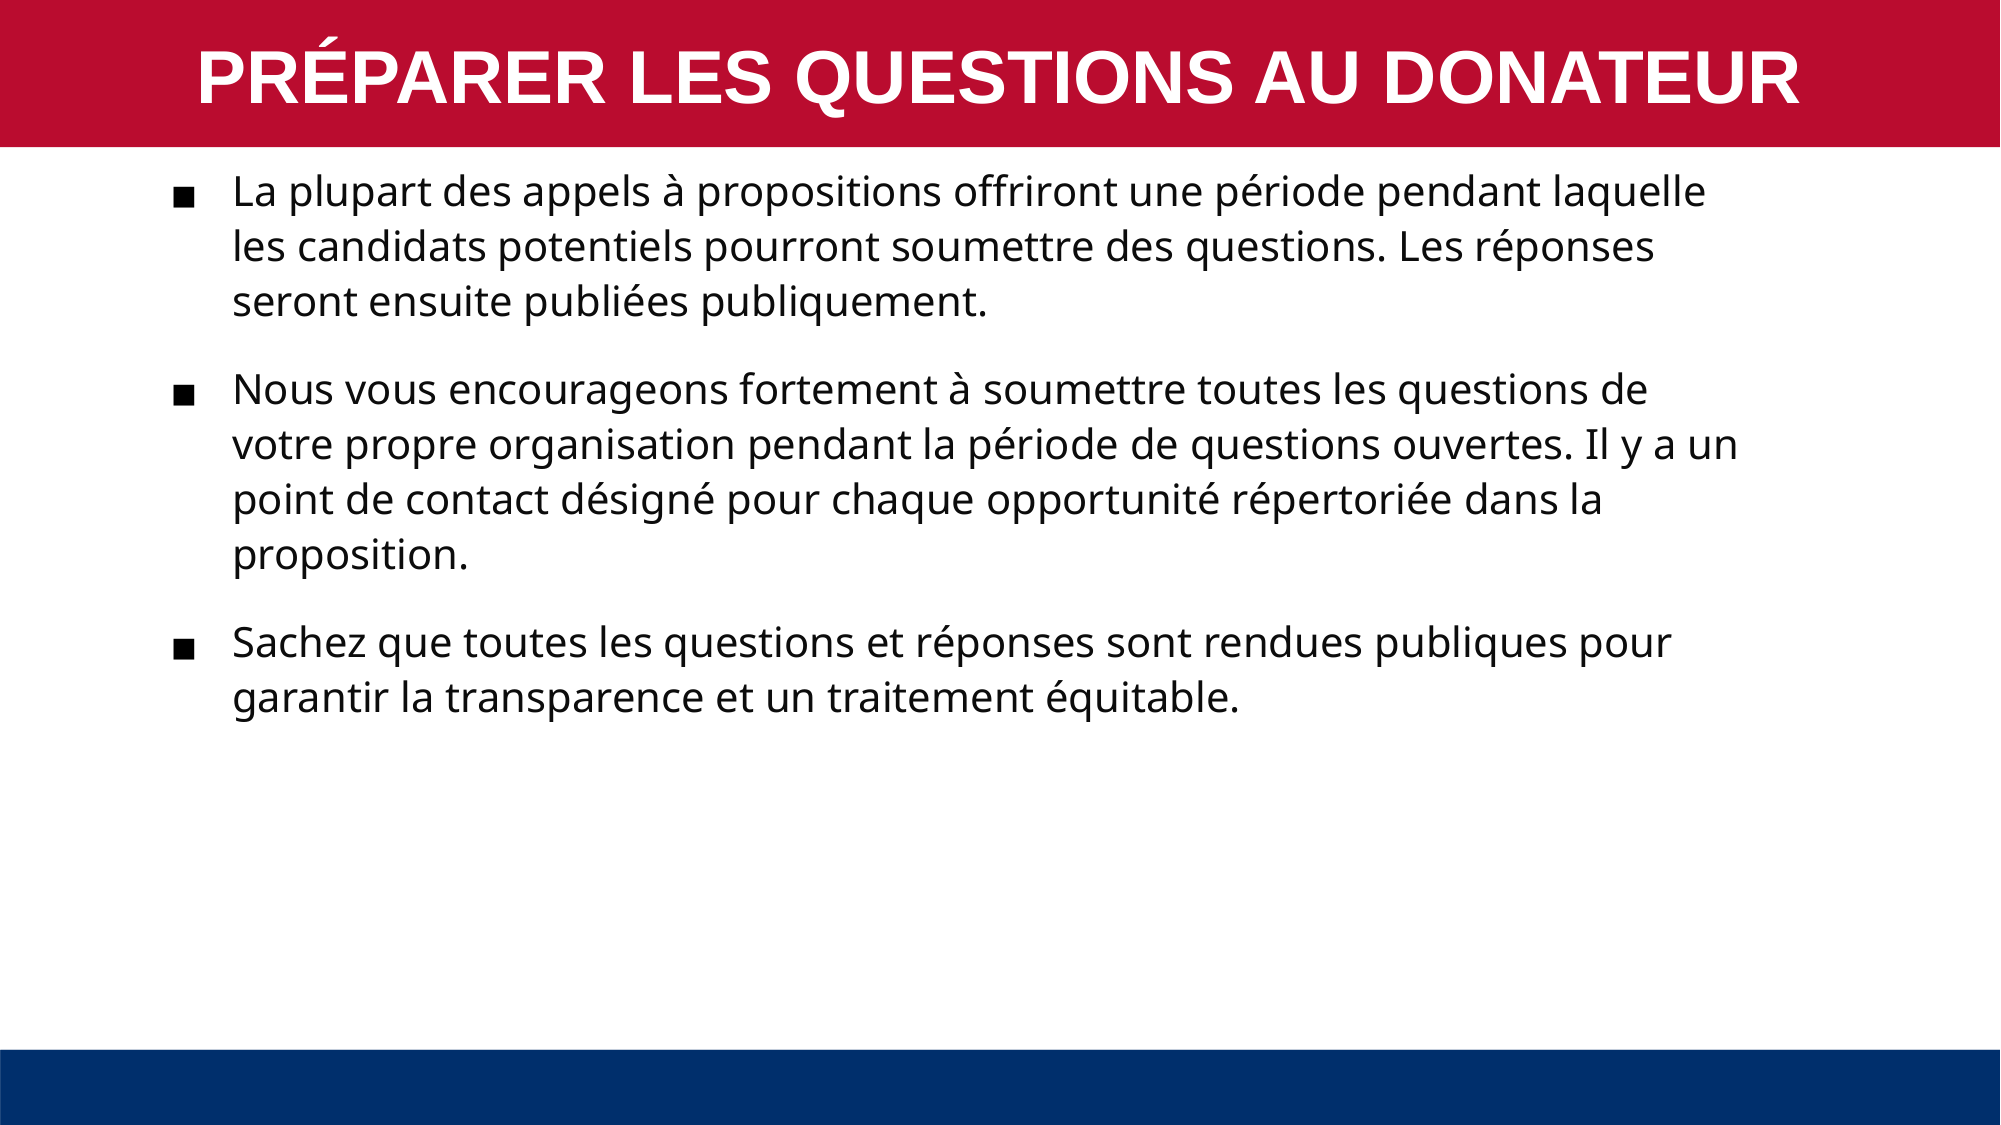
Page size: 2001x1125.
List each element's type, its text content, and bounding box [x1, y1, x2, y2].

text_box PRÉPARER LES QUESTIONS AU DONATEUR [0, 0, 2000, 148]
list La plupart des appels à propositions offriront une période pendant laquelle les candidats potentiels pourront soumettre des questions. Les réponses seront ensuite publiées publiquement. Nous vous encourageons fortement à soumettre toutes les questions de votre propre organisation pendant la période de questions ouvertes. Il y a un point de contact désigné pour chaque opportunité répertoriée dans la proposition. Sachez que toutes les questions et réponses sont rendues publiques pour garantir la transparence et un traitement équitable. [169, 152, 1762, 921]
